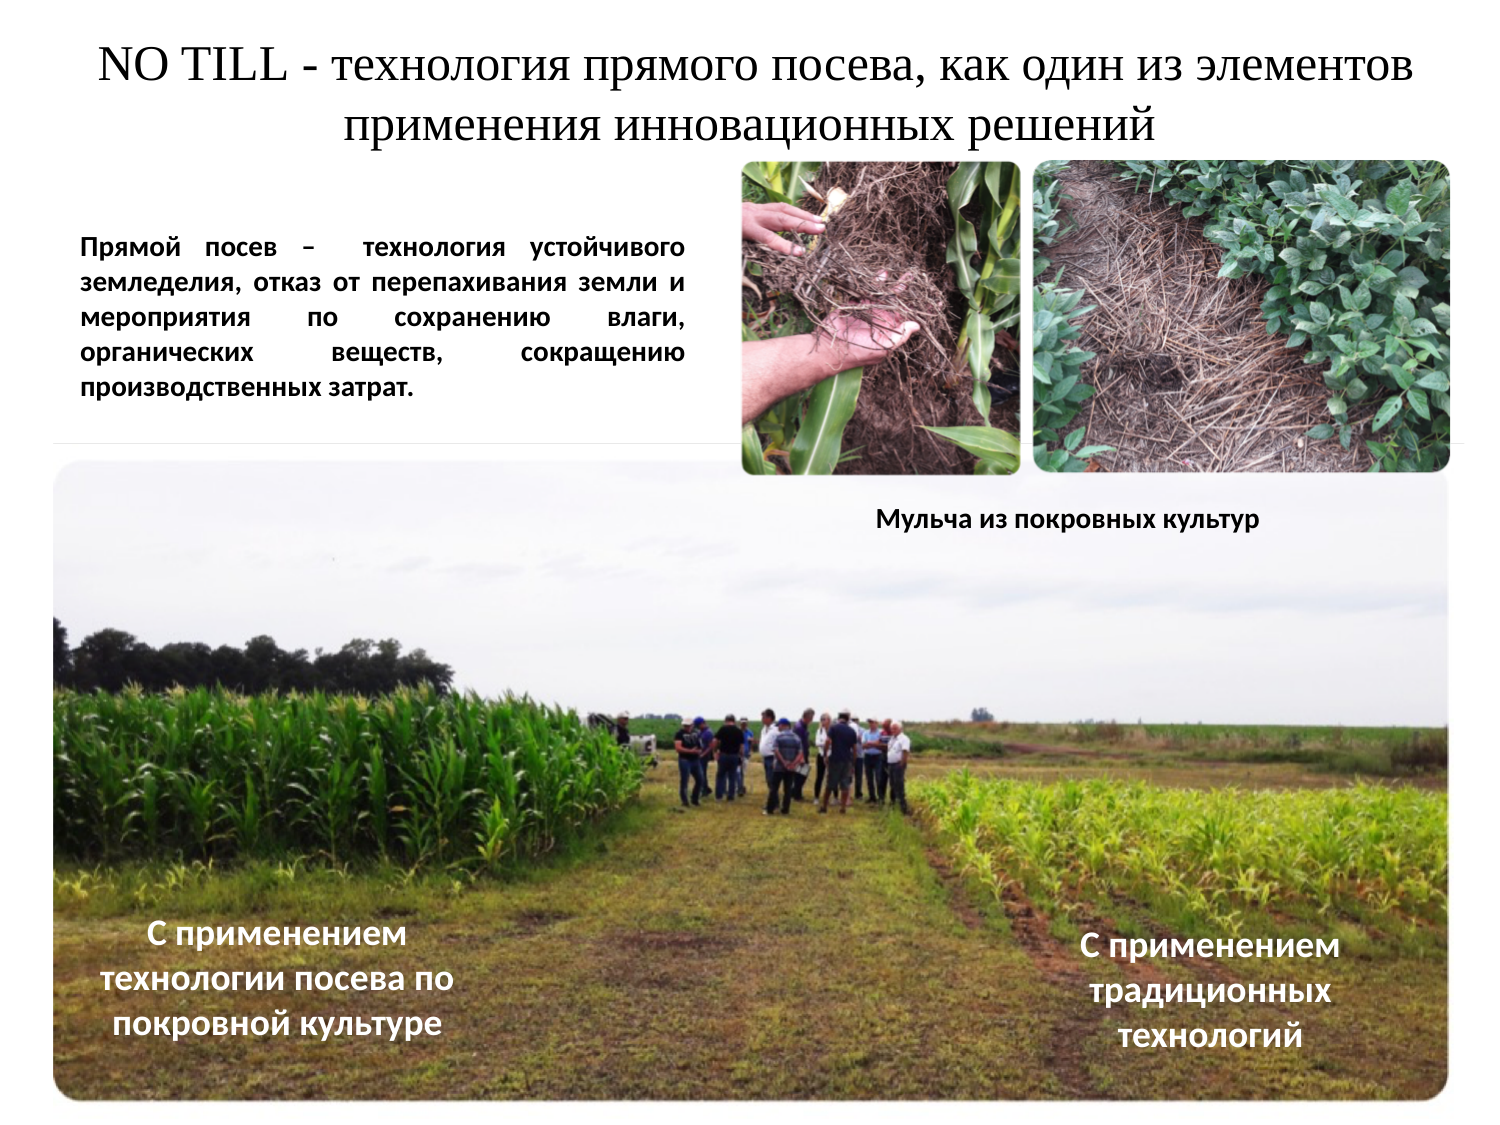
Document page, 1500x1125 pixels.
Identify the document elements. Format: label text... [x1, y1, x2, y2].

picture [52, 142, 1465, 1125]
title NO TILL - технология прямого посева, как один из элементов применения инновационных решений [41, 19, 1471, 161]
